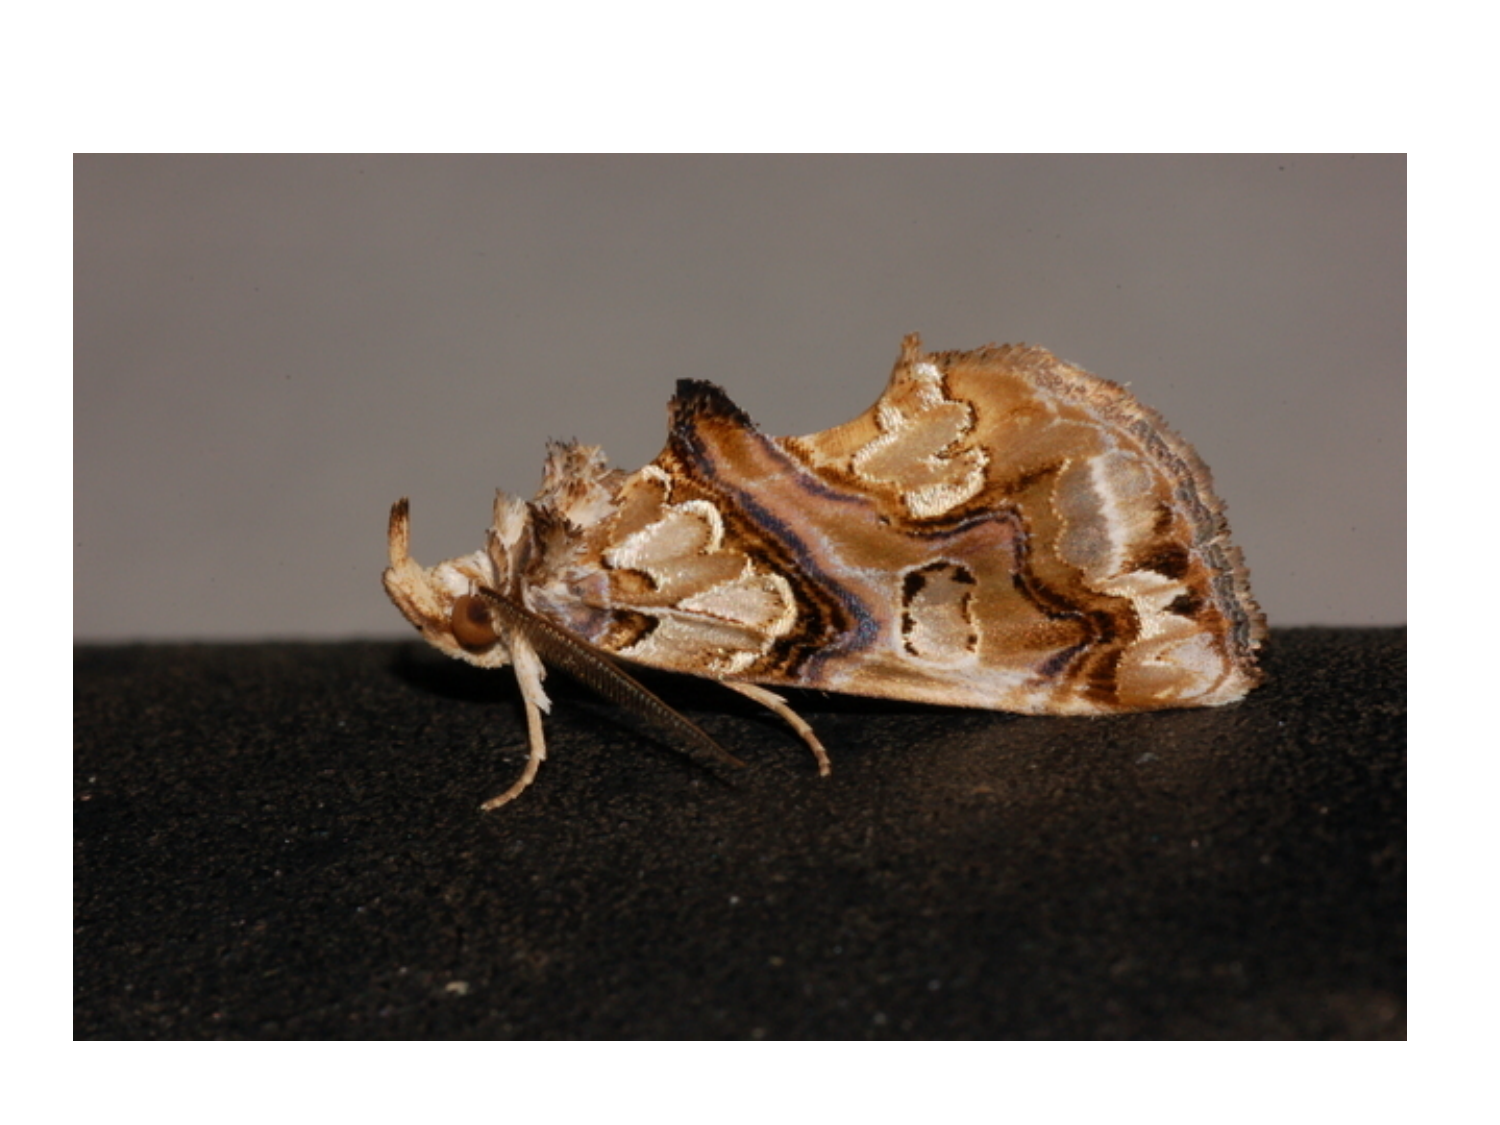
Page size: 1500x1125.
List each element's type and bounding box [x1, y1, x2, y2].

picture [73, 153, 1407, 1042]
